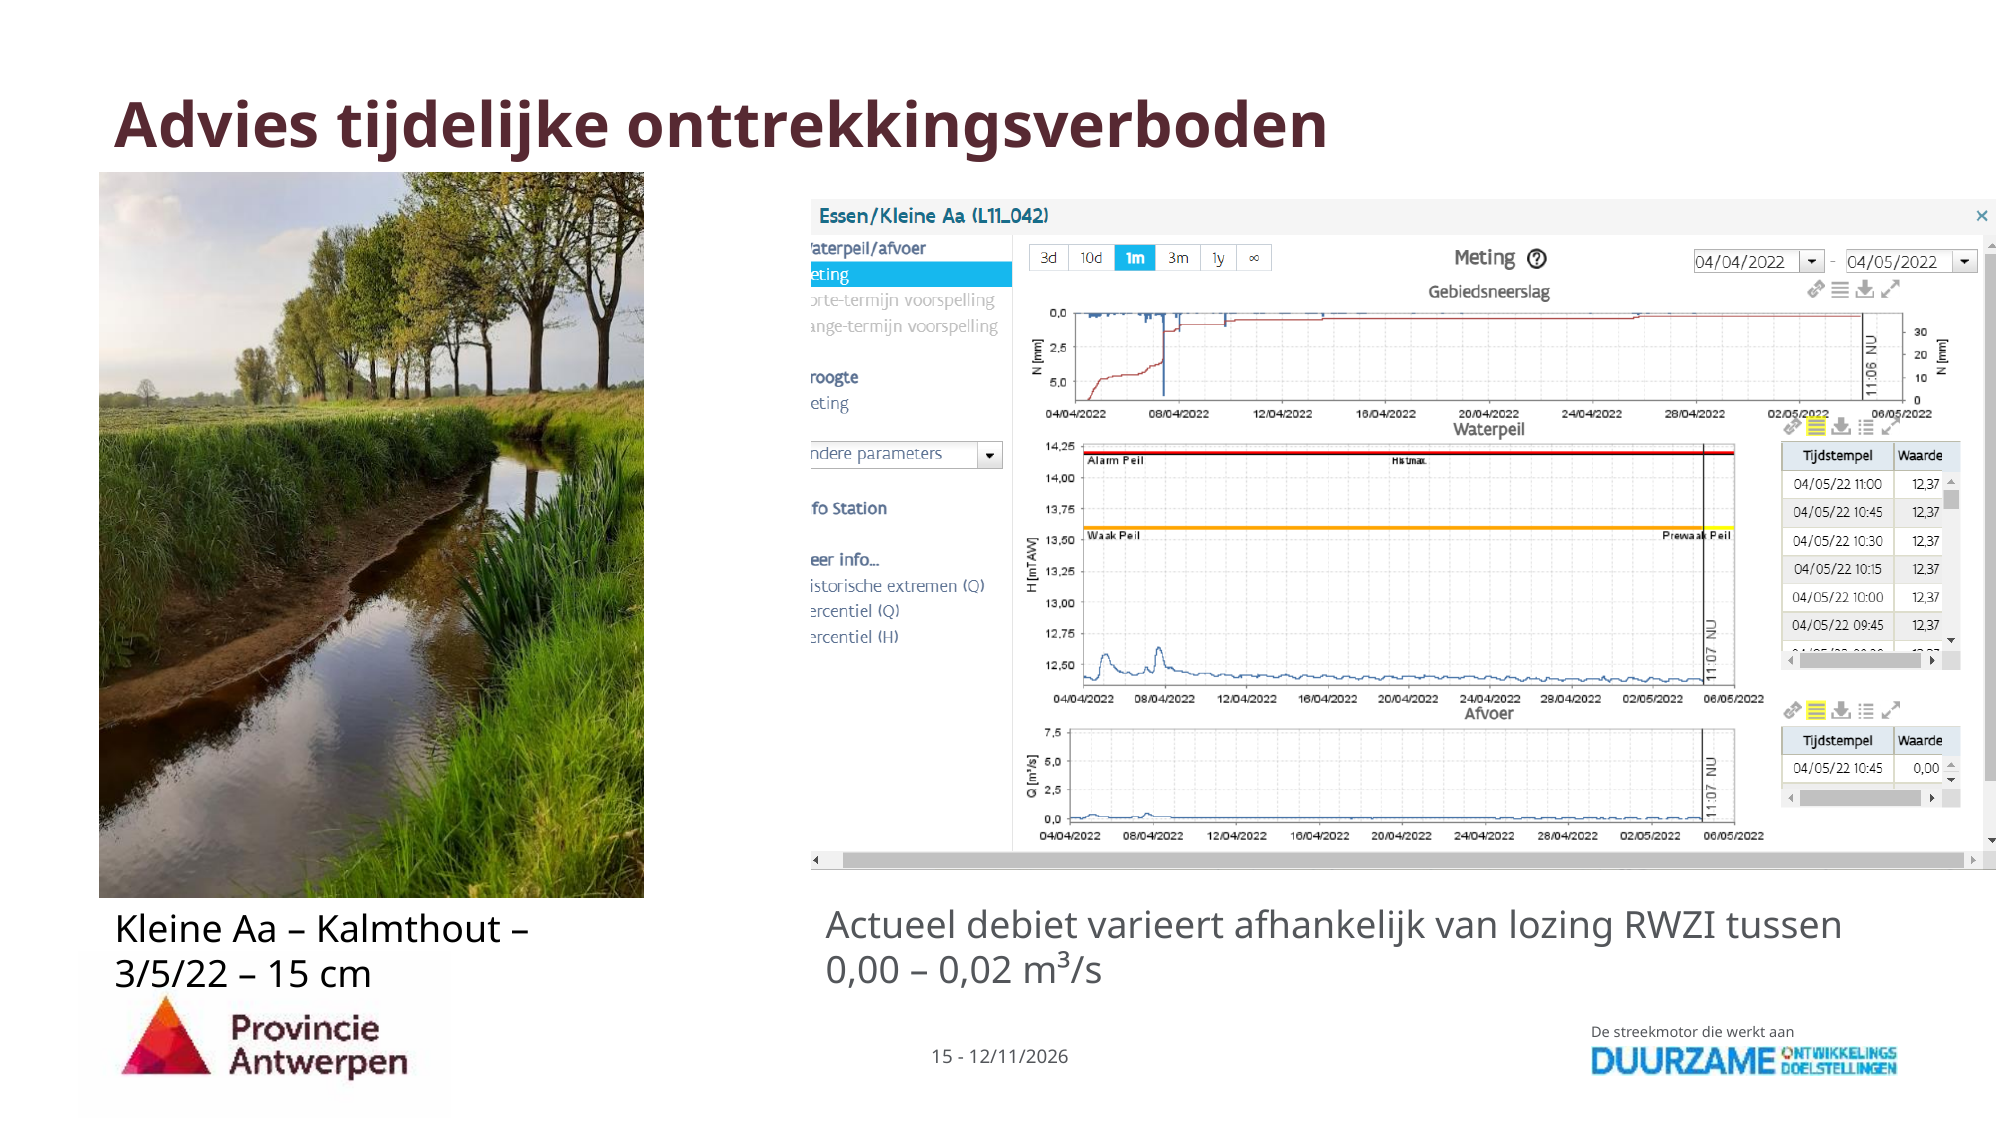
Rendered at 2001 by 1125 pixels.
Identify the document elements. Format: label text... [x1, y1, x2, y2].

picture [1591, 1046, 1898, 1076]
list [99, 172, 644, 898]
text_box Actueel debiet varieert afhankelijk van lozing RWZI tussen 0,00 – 0,02 m³/s [810, 893, 1922, 998]
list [810, 199, 1997, 870]
text_box Kleine Aa – Kalmthout – 3/5/22 – 15 cm [99, 905, 644, 1002]
title Advies tijdelijke onttrekkingsverboden [99, 74, 1901, 171]
picture [78, 951, 451, 1118]
